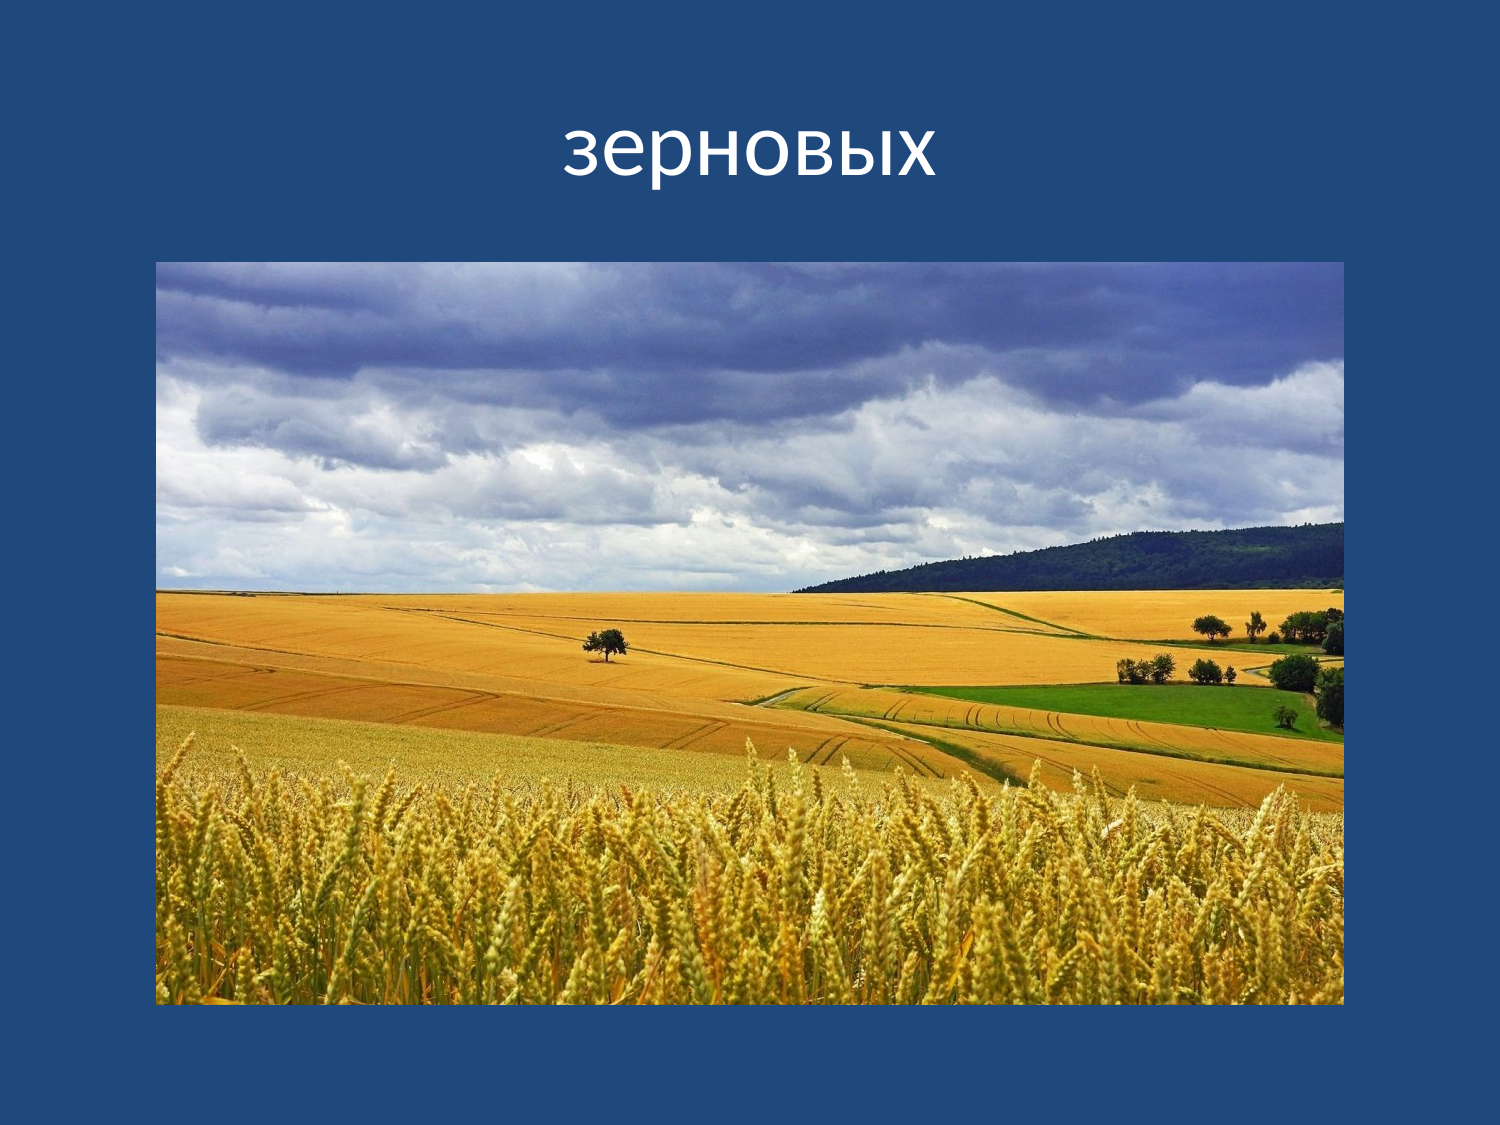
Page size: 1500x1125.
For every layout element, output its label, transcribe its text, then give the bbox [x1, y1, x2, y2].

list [155, 262, 1345, 1006]
title зерновых [75, 45, 1425, 233]
